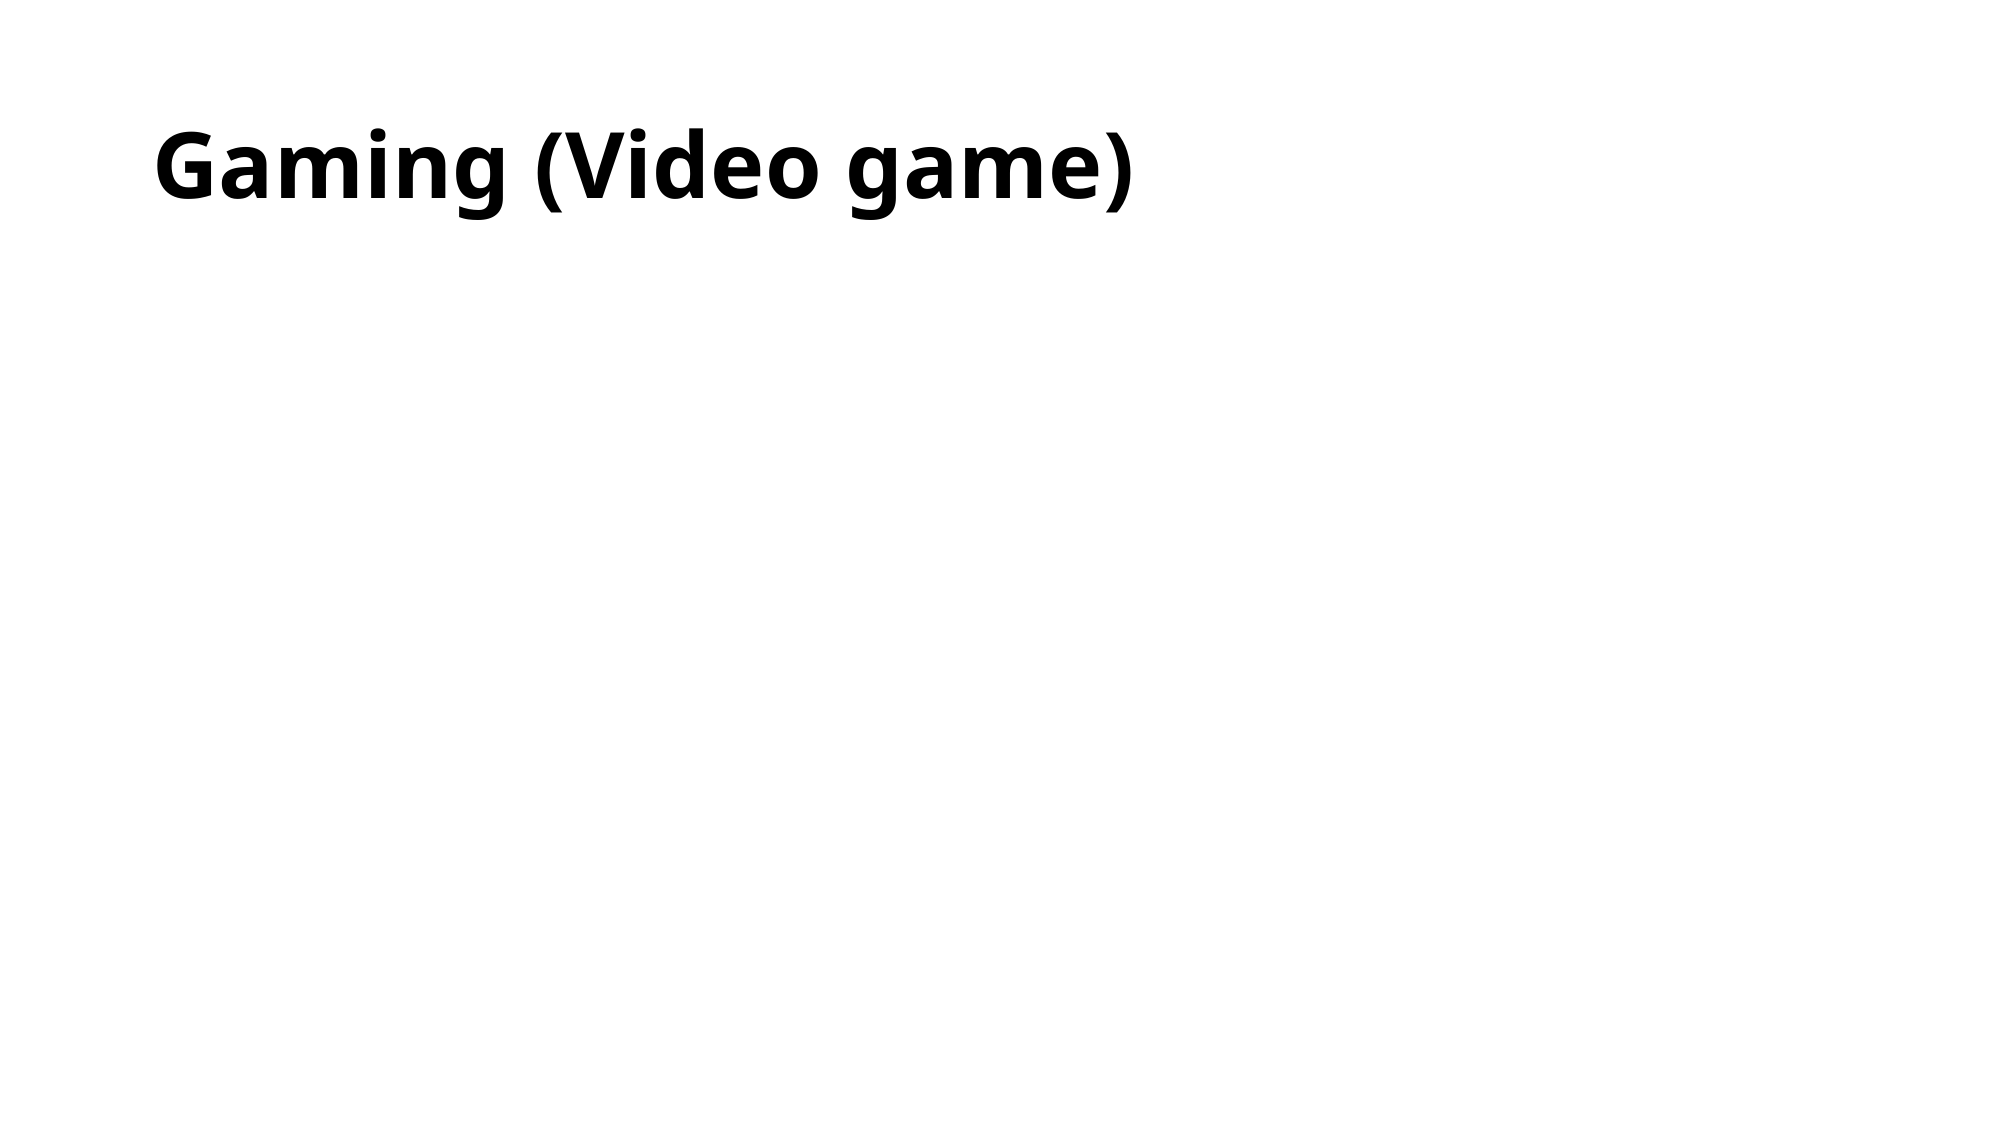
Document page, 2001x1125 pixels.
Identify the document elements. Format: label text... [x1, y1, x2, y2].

title Gaming (Video game) [137, 59, 1863, 278]
